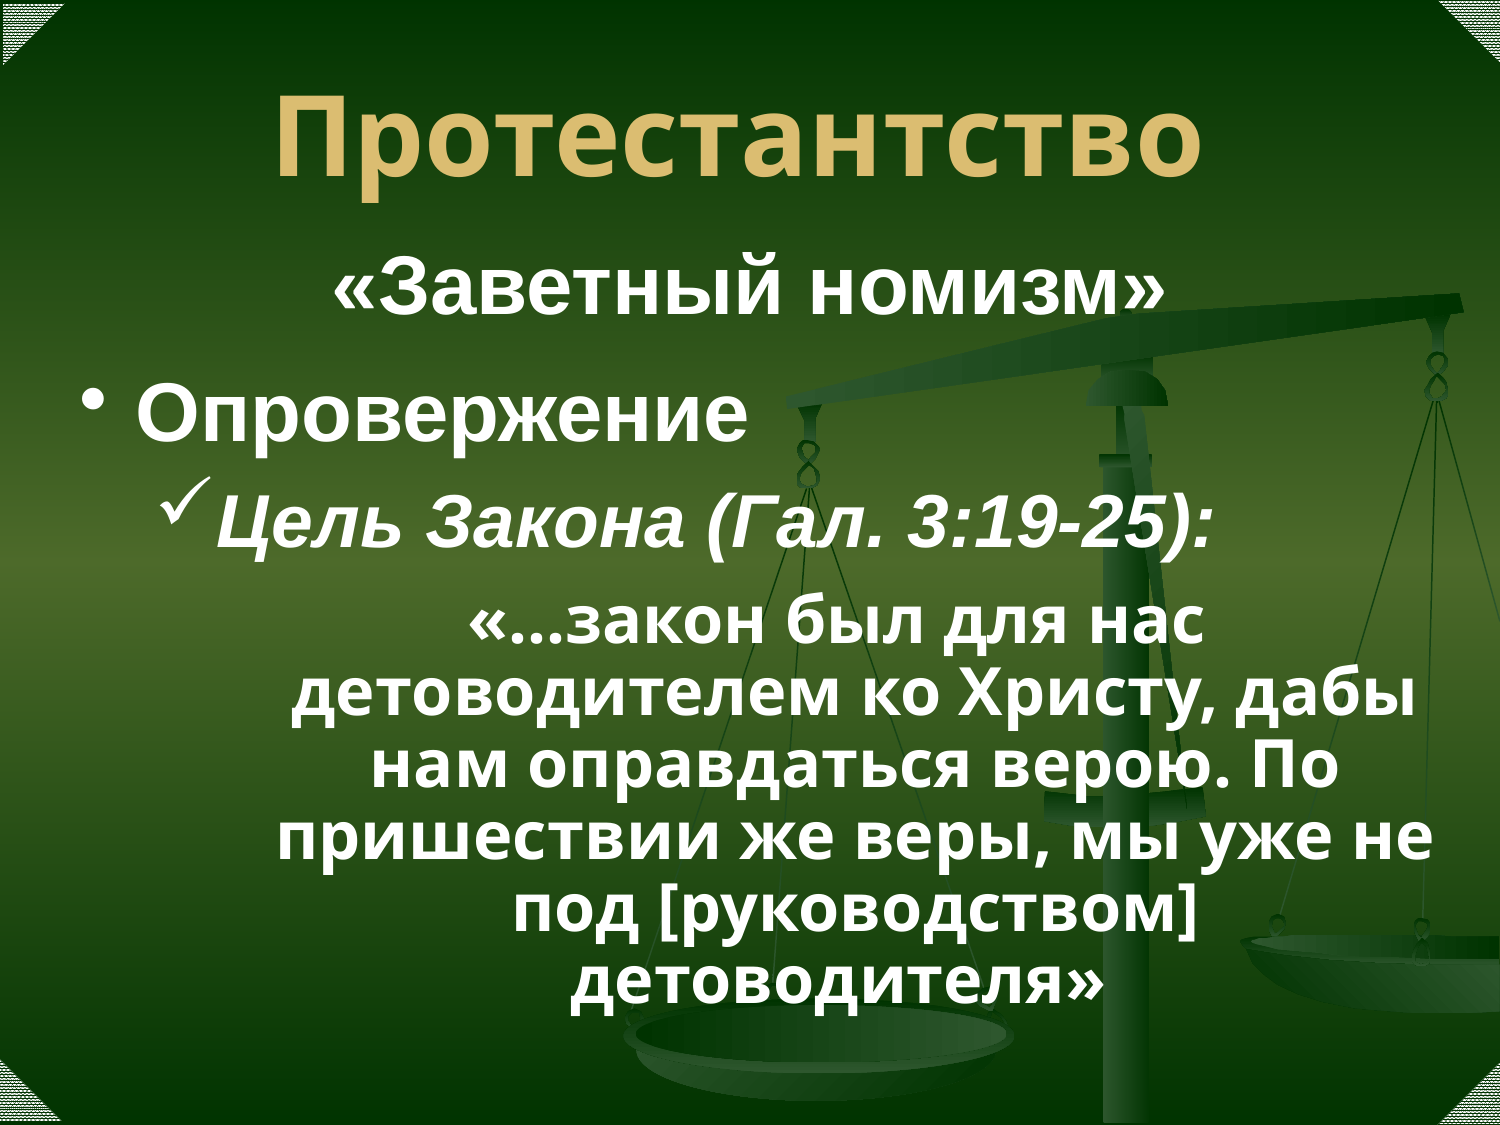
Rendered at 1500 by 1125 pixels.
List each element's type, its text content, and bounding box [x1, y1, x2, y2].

text_box Цель Закона (Гал. 3:19-25): «…закон был для нас детоводителем ко Христу, дабы нам оправдаться верою. По пришествии же веры, мы уже не под [руководством] детоводителя» [64, 482, 1459, 646]
text_box [0, 1059, 63, 1122]
text_box [1437, 1062, 1500, 1125]
title Протестантство [99, 37, 1375, 225]
text_box [1437, 0, 1500, 63]
text_box [2, 2, 66, 66]
text_box Опровержение [64, 361, 1459, 482]
text_box «Заветный номизм» [93, 267, 1407, 332]
